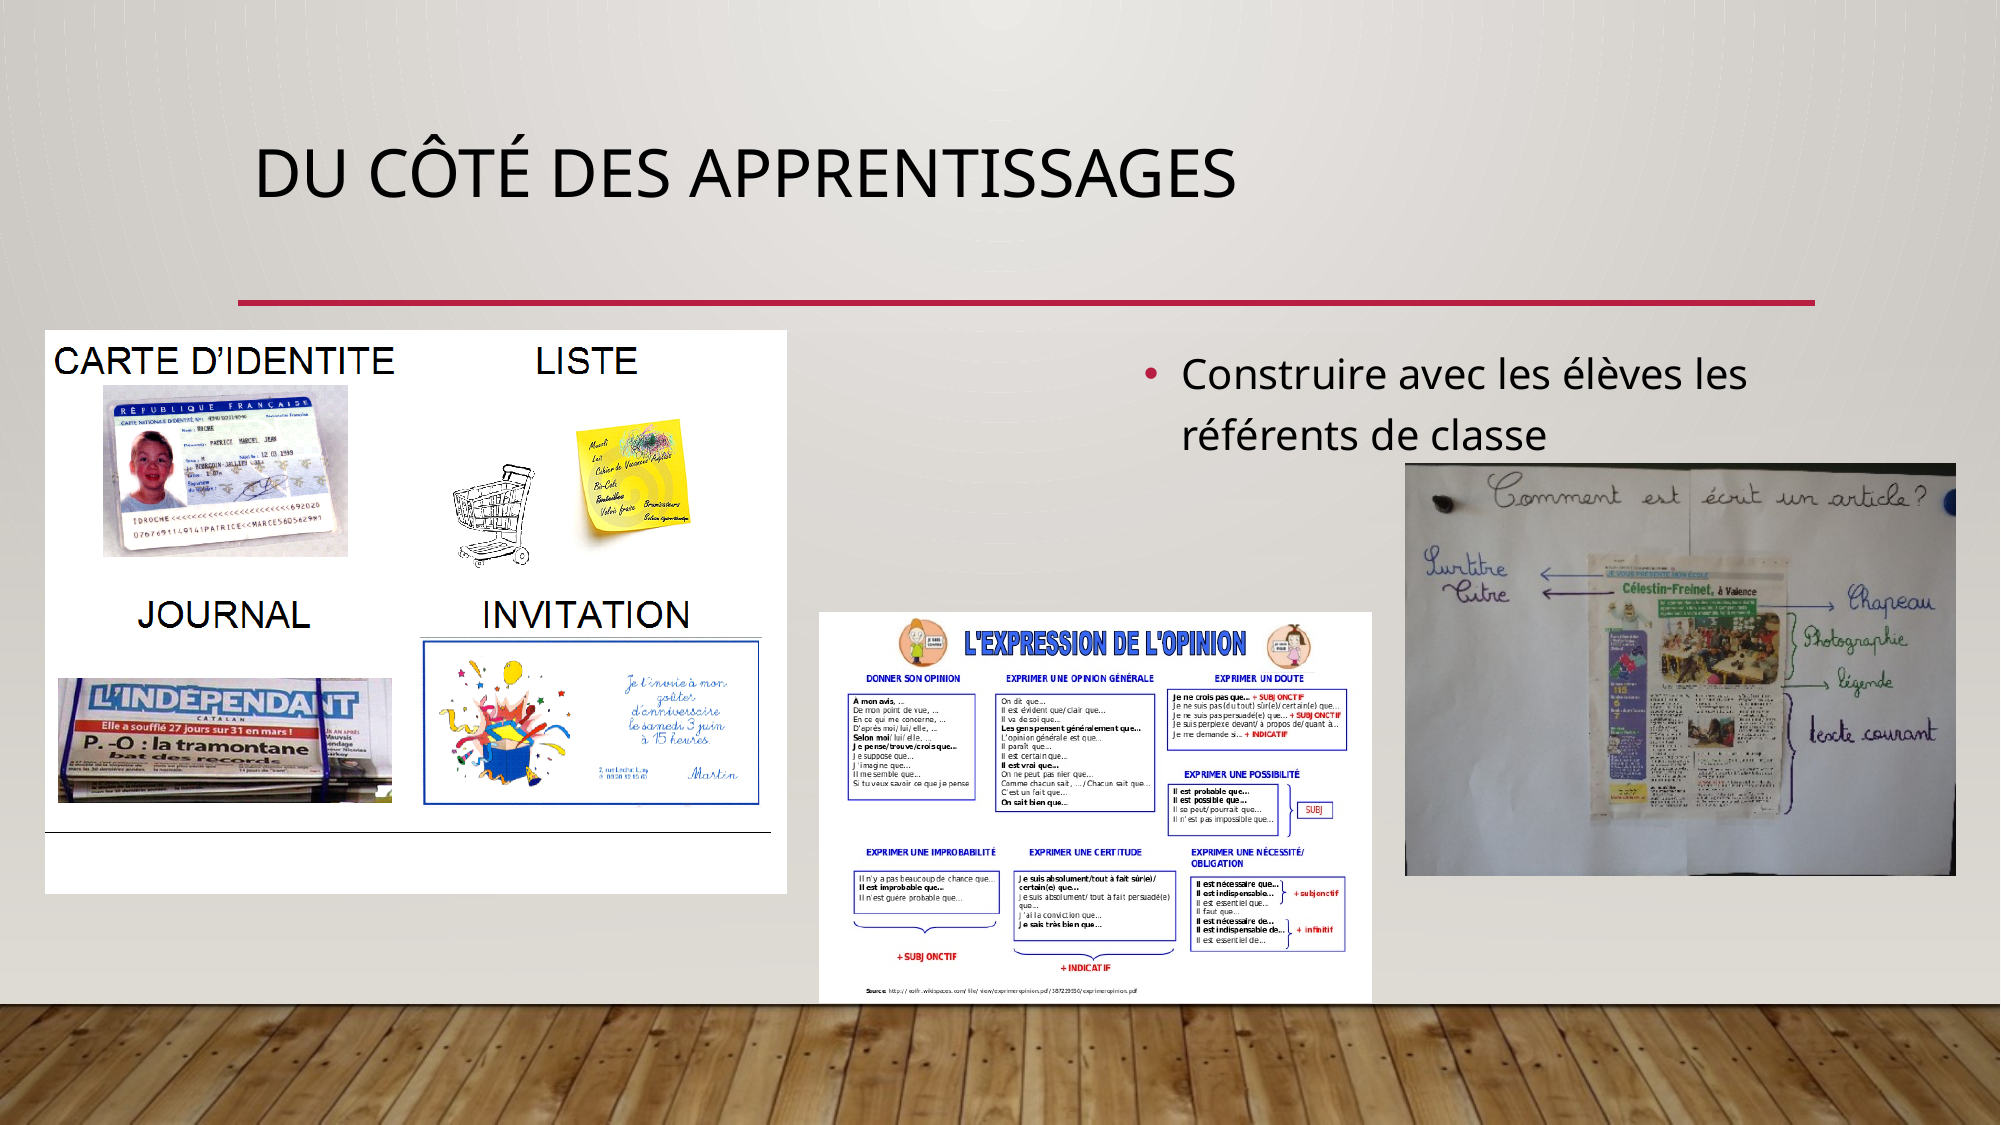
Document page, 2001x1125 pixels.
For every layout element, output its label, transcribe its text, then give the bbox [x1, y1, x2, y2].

picture [819, 611, 1372, 1003]
picture [45, 330, 787, 894]
picture [0, 1004, 2000, 1125]
picture [1405, 463, 1956, 876]
list Construire avec les élèves les référents de classe [1129, 330, 1813, 897]
title DU côté des apprentissages [238, 131, 1814, 305]
